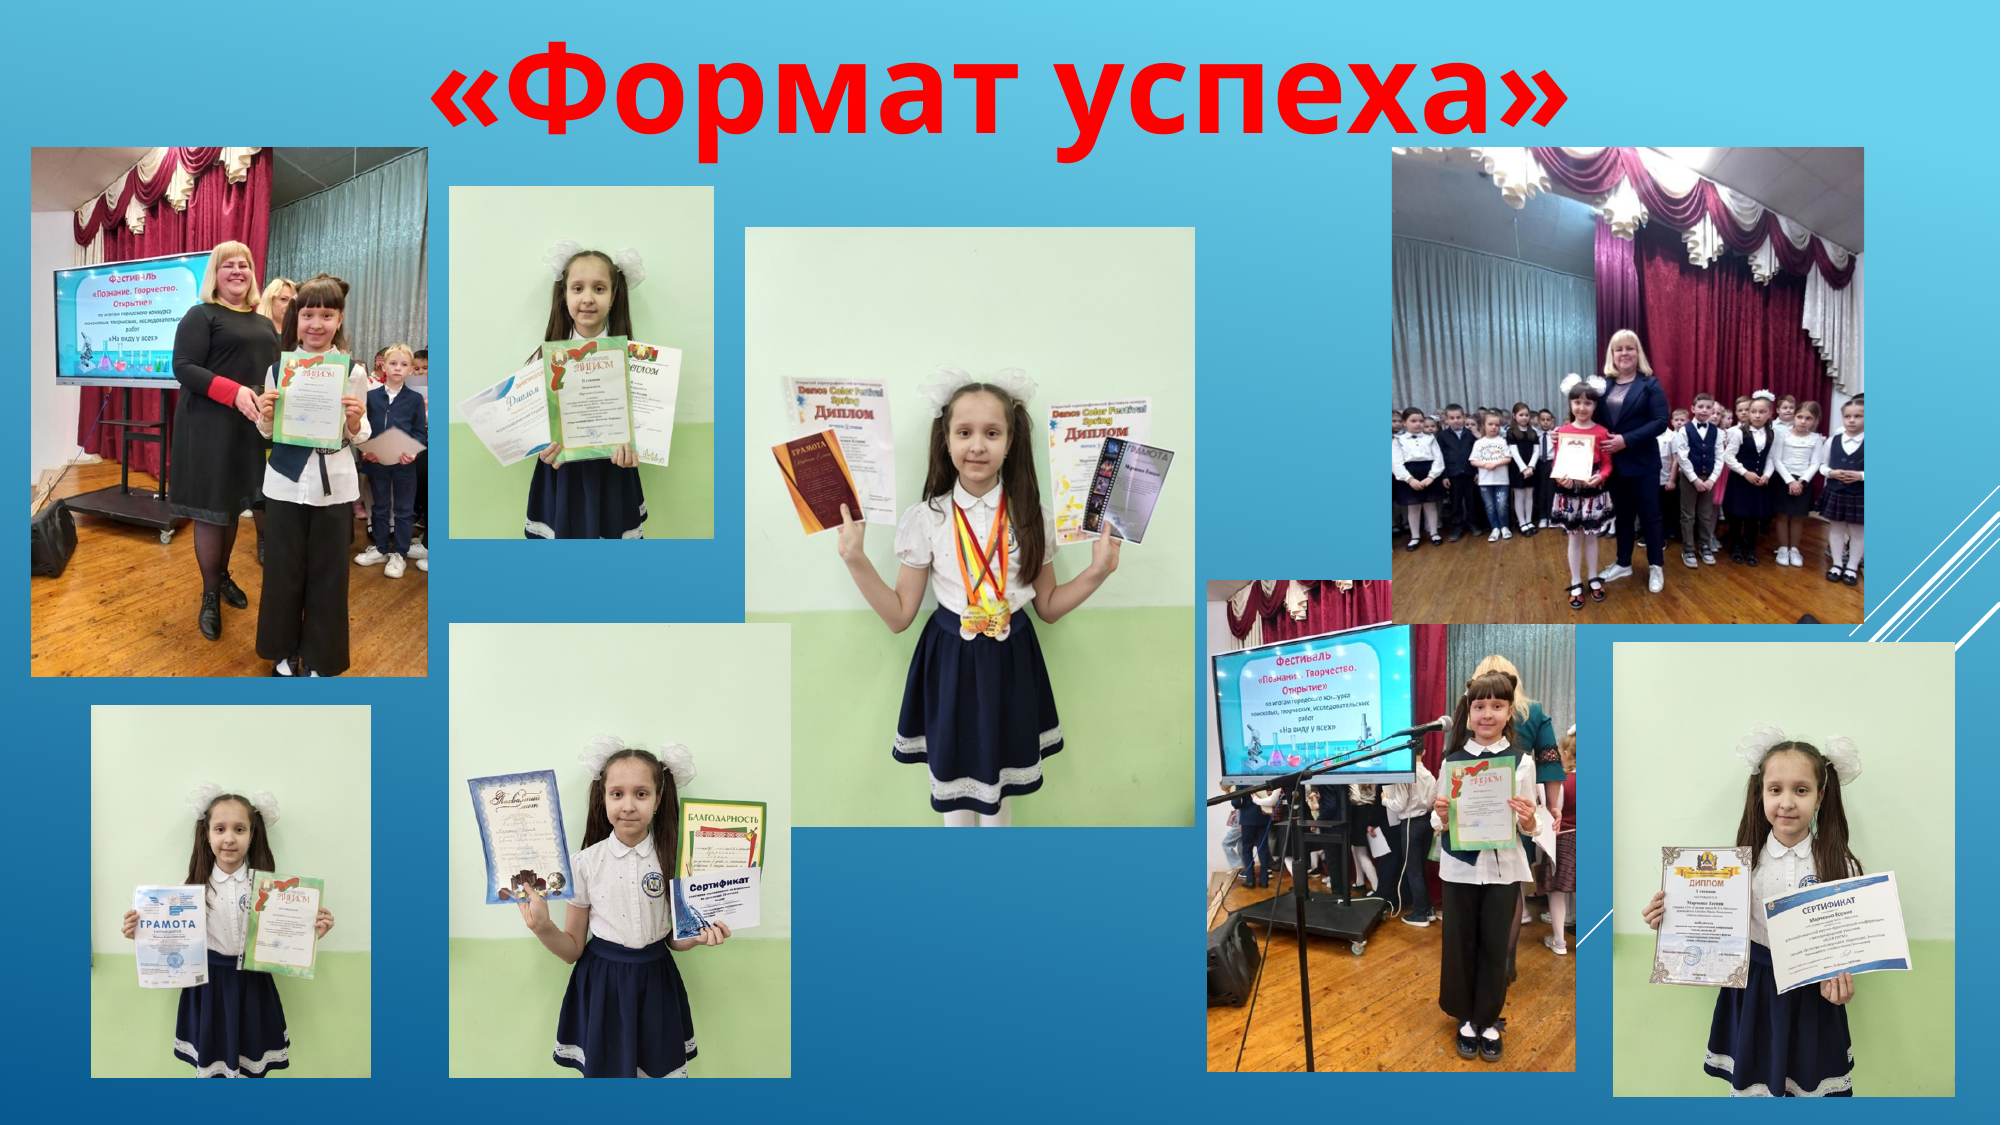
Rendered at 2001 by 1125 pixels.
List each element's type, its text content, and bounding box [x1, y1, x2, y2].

picture [1613, 642, 1955, 1097]
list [30, 147, 429, 677]
picture [448, 186, 714, 539]
picture [449, 227, 1195, 1078]
picture [90, 705, 371, 1078]
picture [1207, 147, 1865, 1072]
text_box «Формат успеха» [0, 0, 2000, 167]
